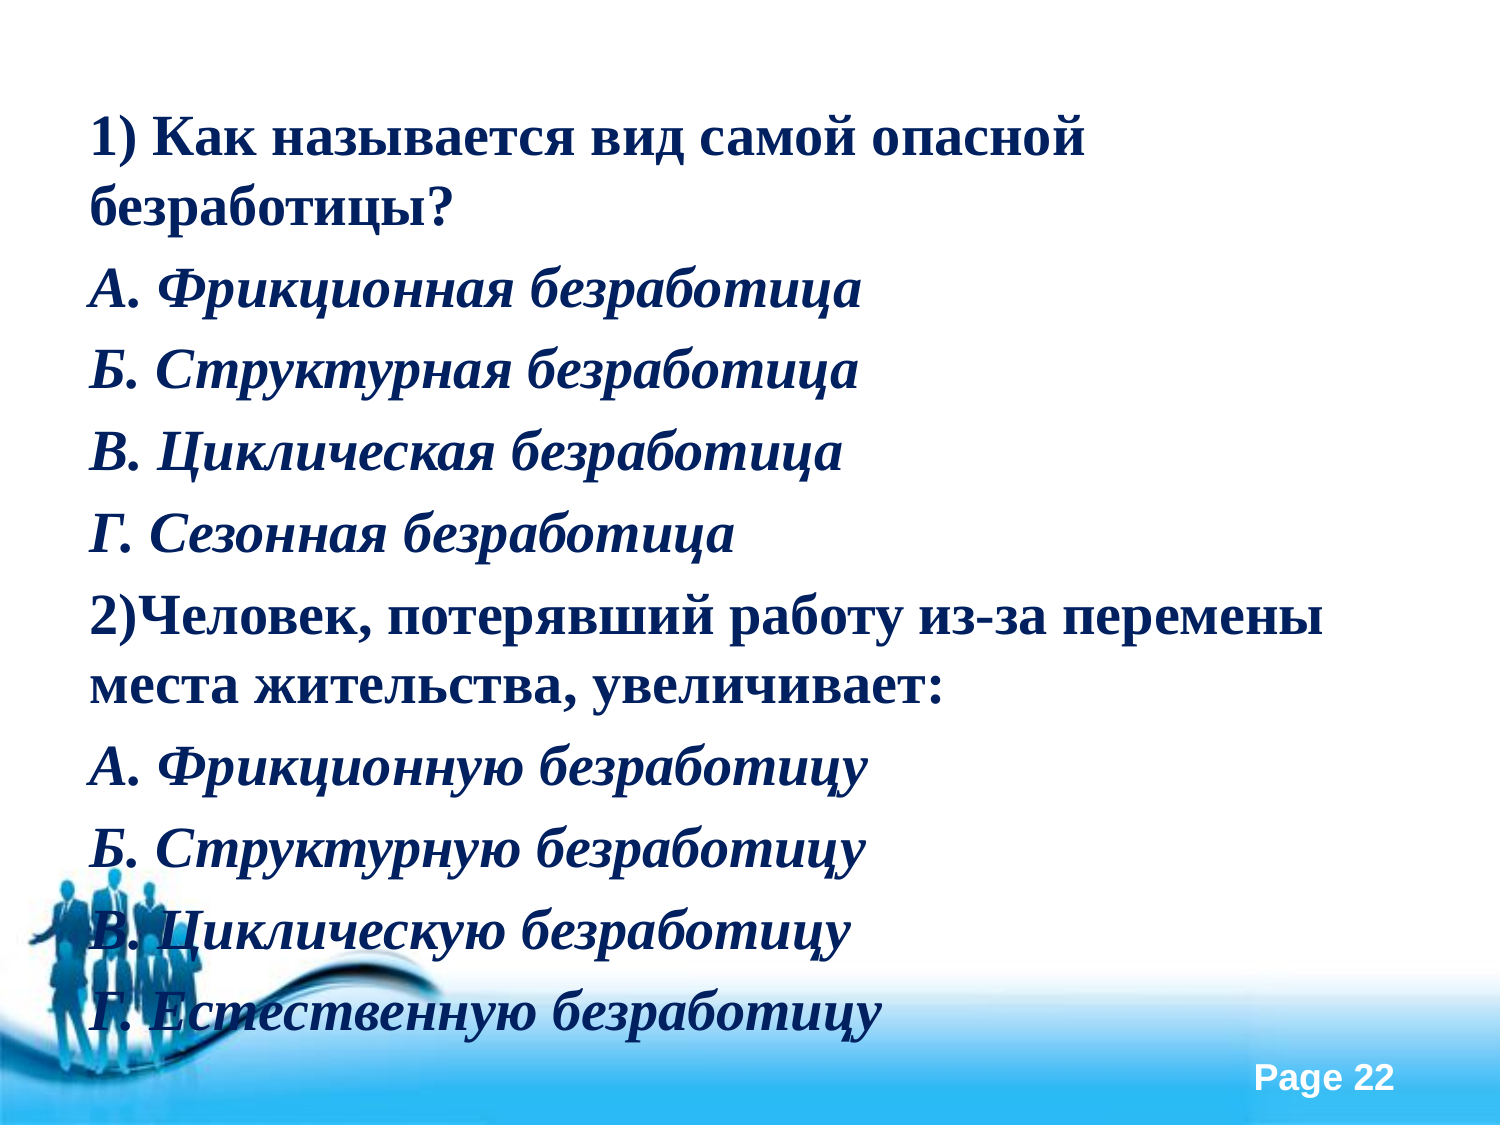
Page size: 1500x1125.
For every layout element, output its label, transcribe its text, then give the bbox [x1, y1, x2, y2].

picture [58, 1002, 63, 1011]
picture [0, 0, 1500, 1125]
list 1) Как называется вид самой опасной безработицы? А. Фрикционная безработица Б. Структурная безработица В. Циклическая безработица Г. Сезонная безработица 2)Человек, потерявший работу из-за перемены места жительства, увеличивает: А. Фрикционную безработицу Б. Структурную безработицу В. Циклическую безработицу Г. Естественную безработицу [75, 90, 1425, 1005]
